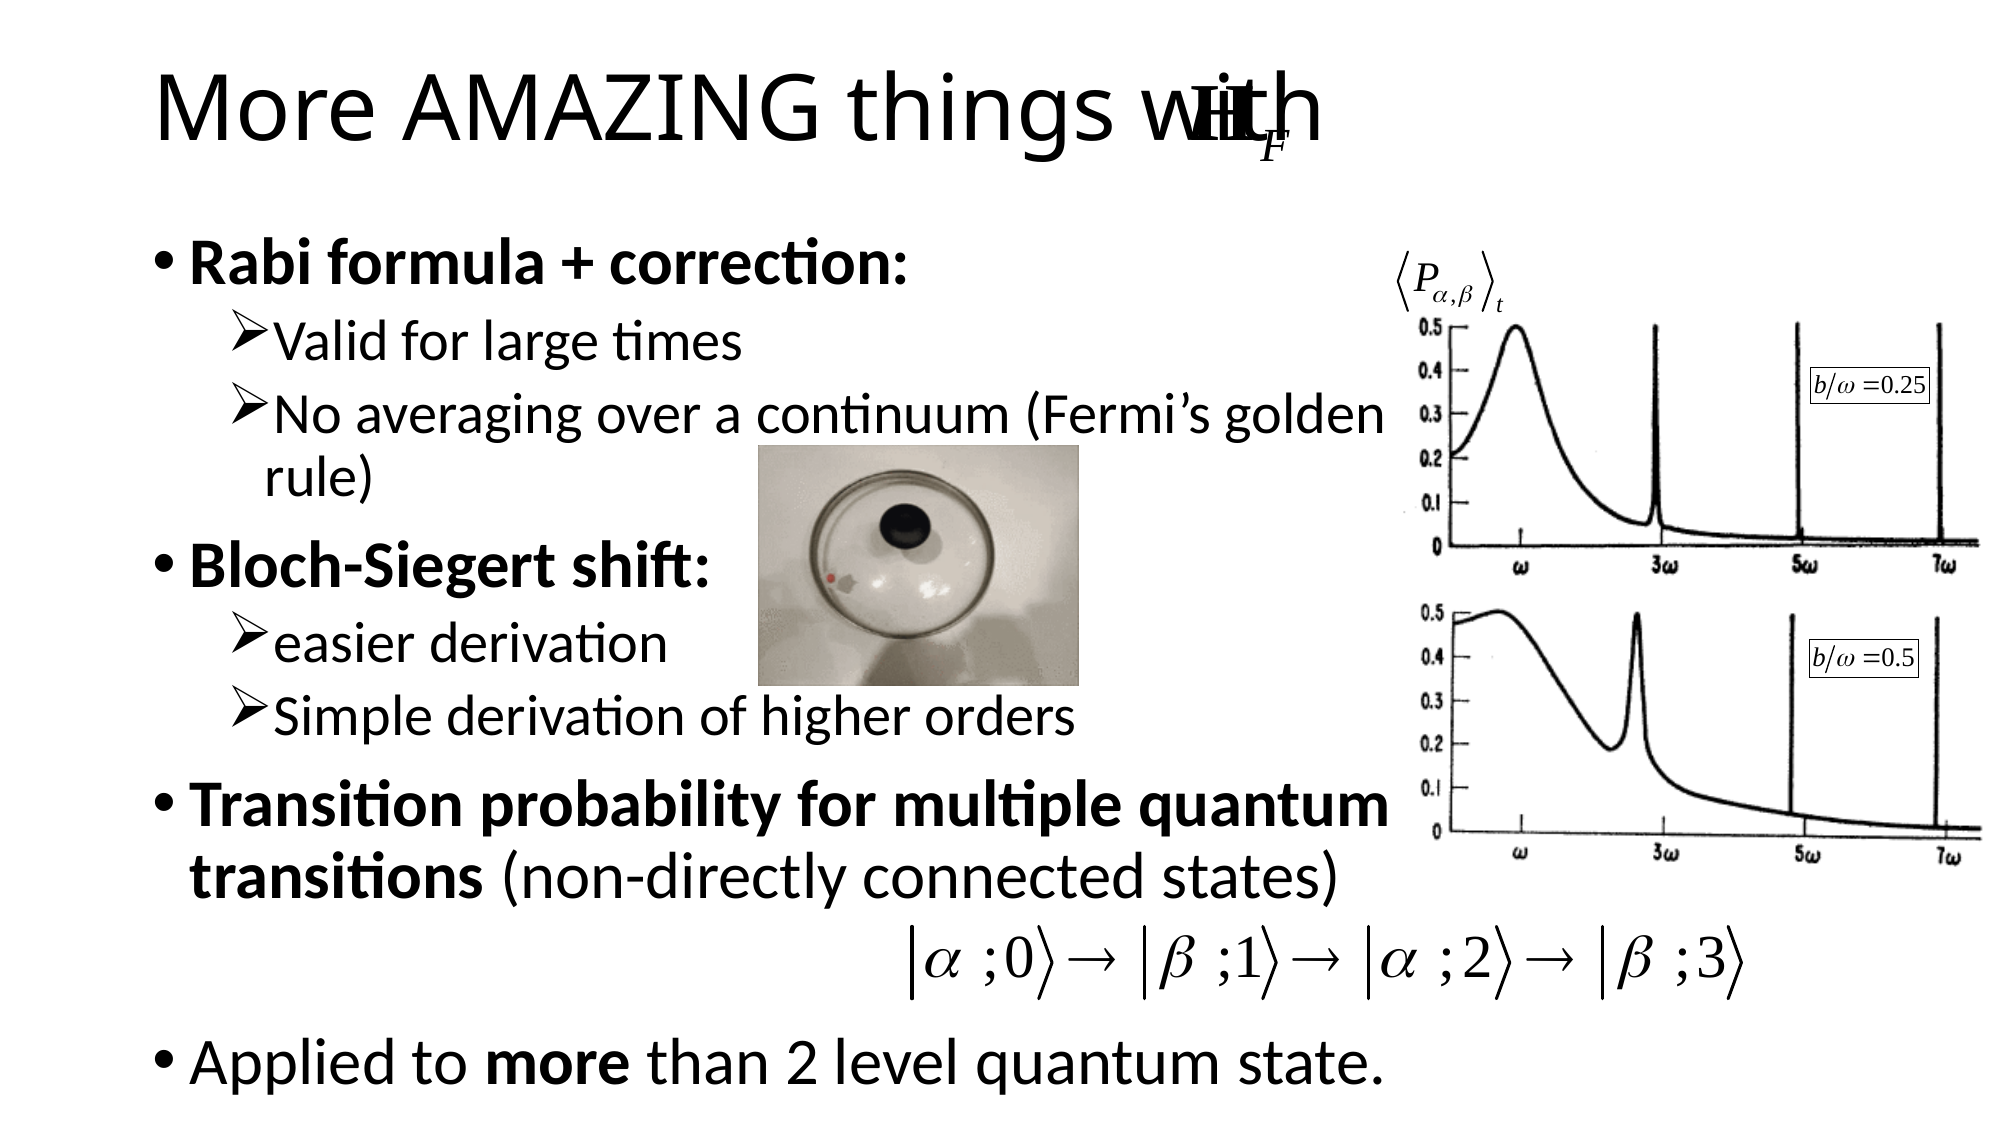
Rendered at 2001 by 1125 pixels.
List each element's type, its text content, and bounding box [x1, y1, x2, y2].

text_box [1389, 242, 1513, 324]
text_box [1809, 639, 1919, 678]
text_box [1810, 367, 1930, 404]
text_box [900, 911, 1755, 1014]
title More AMAZING things with [137, 2, 1863, 220]
picture [1389, 305, 1989, 875]
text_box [1177, 57, 1309, 182]
list Rabi formula + correction: Valid for large times No averaging over a continuum (Fermi’s golden rule) Bloch-Siegert shift: easier derivation Simple derivation of higher orders Transition probability for multiple quantum transitions (non-directly connected states) Applied to more than 2 level quantum state. [137, 219, 1523, 1075]
picture [758, 445, 1079, 686]
